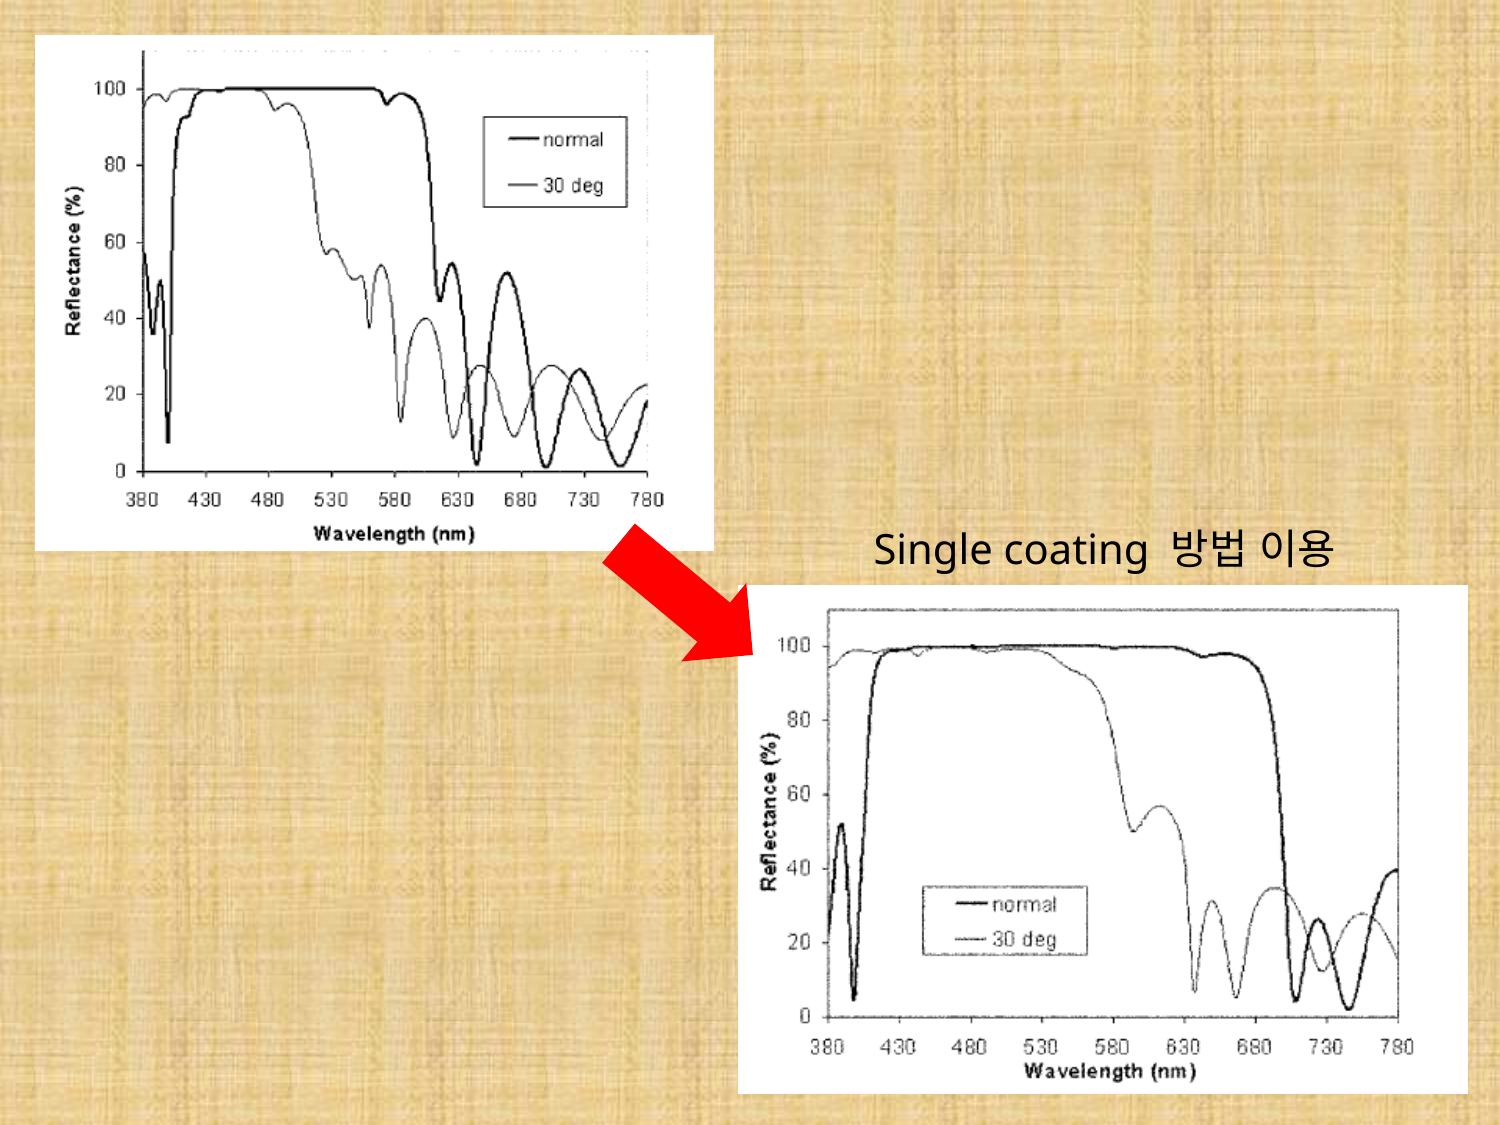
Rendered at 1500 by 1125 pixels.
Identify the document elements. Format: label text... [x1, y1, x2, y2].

text_box Single coating 방법 이용 [858, 515, 1352, 581]
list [34, 34, 714, 551]
picture [0, 0, 1500, 1125]
text_box [600, 558, 732, 664]
